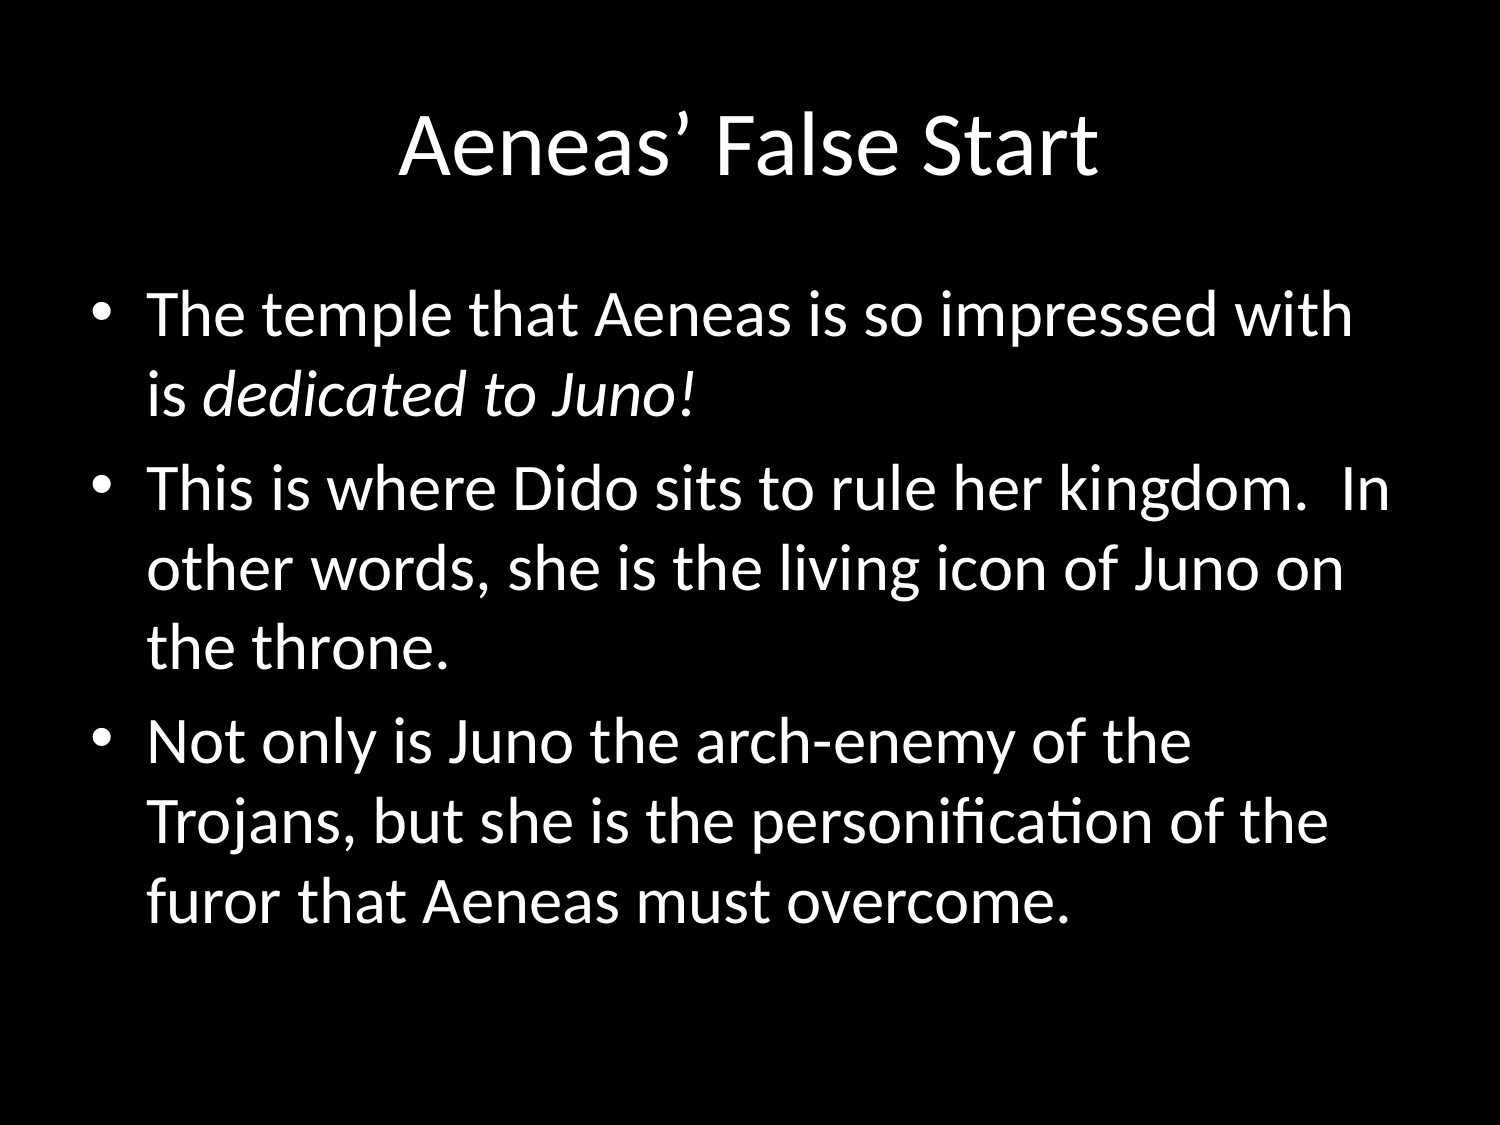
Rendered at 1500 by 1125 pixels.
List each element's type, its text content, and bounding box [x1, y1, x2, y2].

title Aeneas’ False Start [75, 45, 1425, 233]
list The temple that Aeneas is so impressed with is dedicated to Juno! This is where Dido sits to rule her kingdom. In other words, she is the living icon of Juno on the throne. Not only is Juno the arch-enemy of the Trojans, but she is the personification of the furor that Aeneas must overcome. [75, 262, 1425, 1005]
